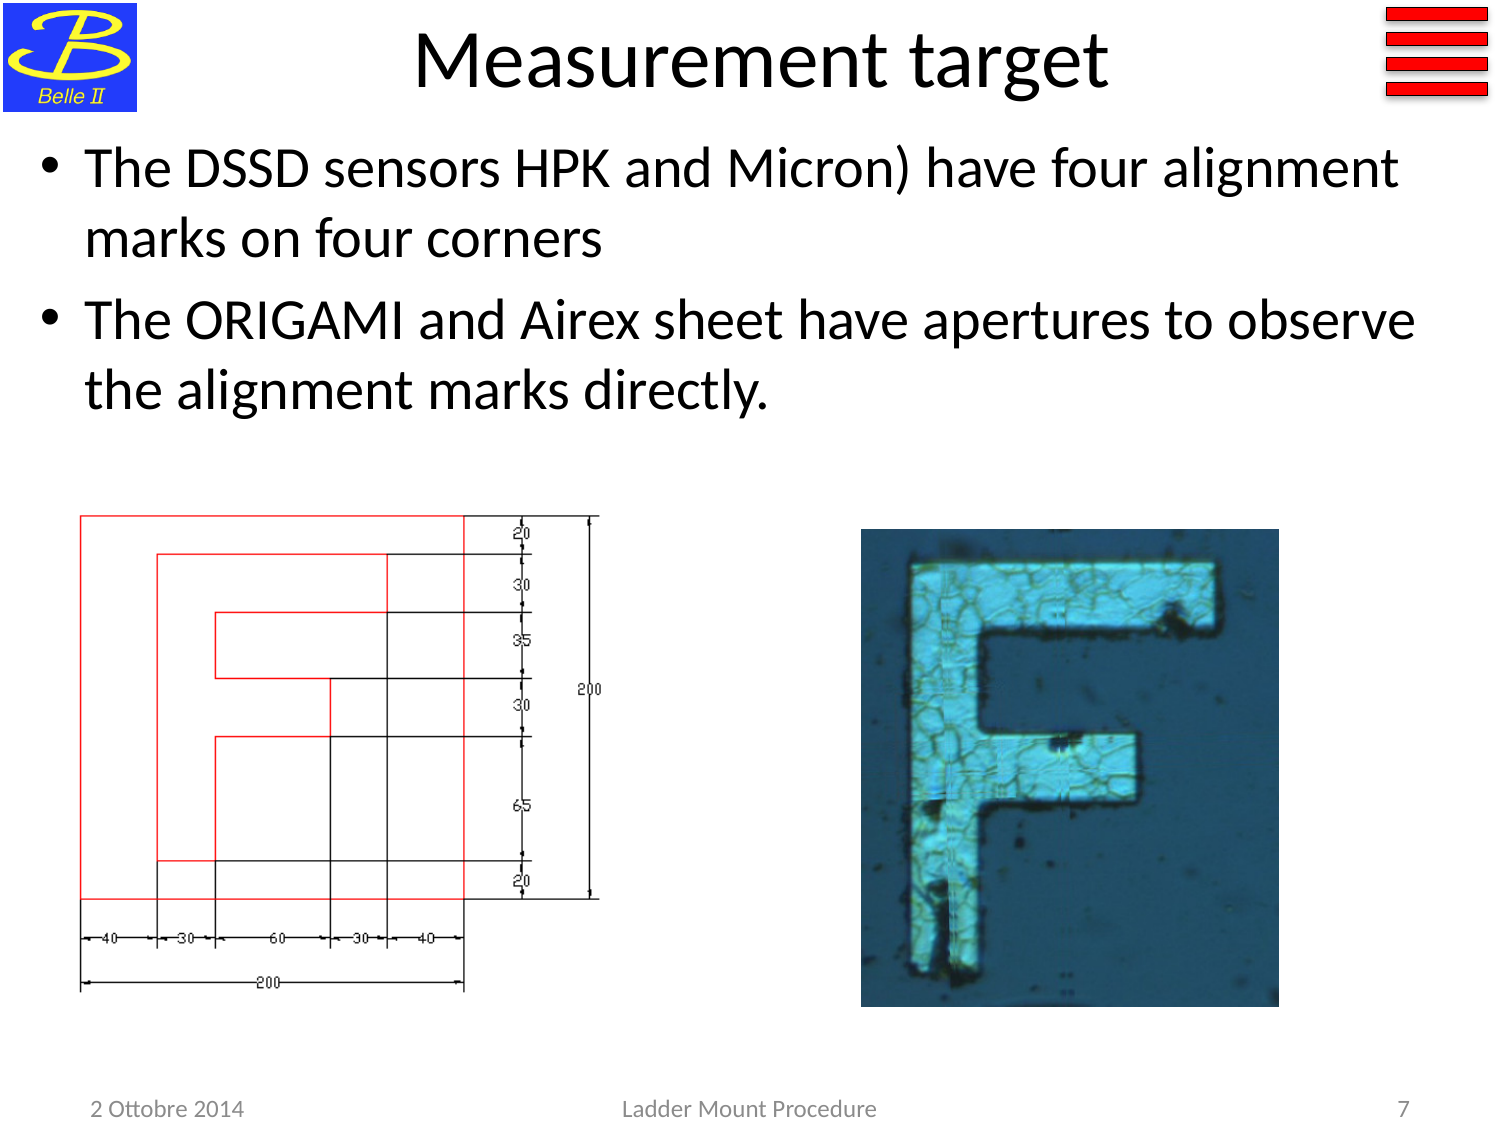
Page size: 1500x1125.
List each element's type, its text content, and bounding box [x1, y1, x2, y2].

picture [50, 489, 622, 1007]
picture [861, 529, 1280, 1007]
slide_number 7 [1074, 1096, 1425, 1119]
picture [3, 3, 137, 112]
slide_number 2 Ottobre 2014 [75, 1096, 425, 1119]
footer Ladder Mount Procedure [512, 1096, 988, 1119]
title Measurement target [136, 0, 1387, 110]
list The DSSD sensors HPK and Micron) have four alignment marks on four corners The ORIGAMI and Airex sheet have apertures to observe the alignment marks directly. [24, 121, 1483, 1106]
